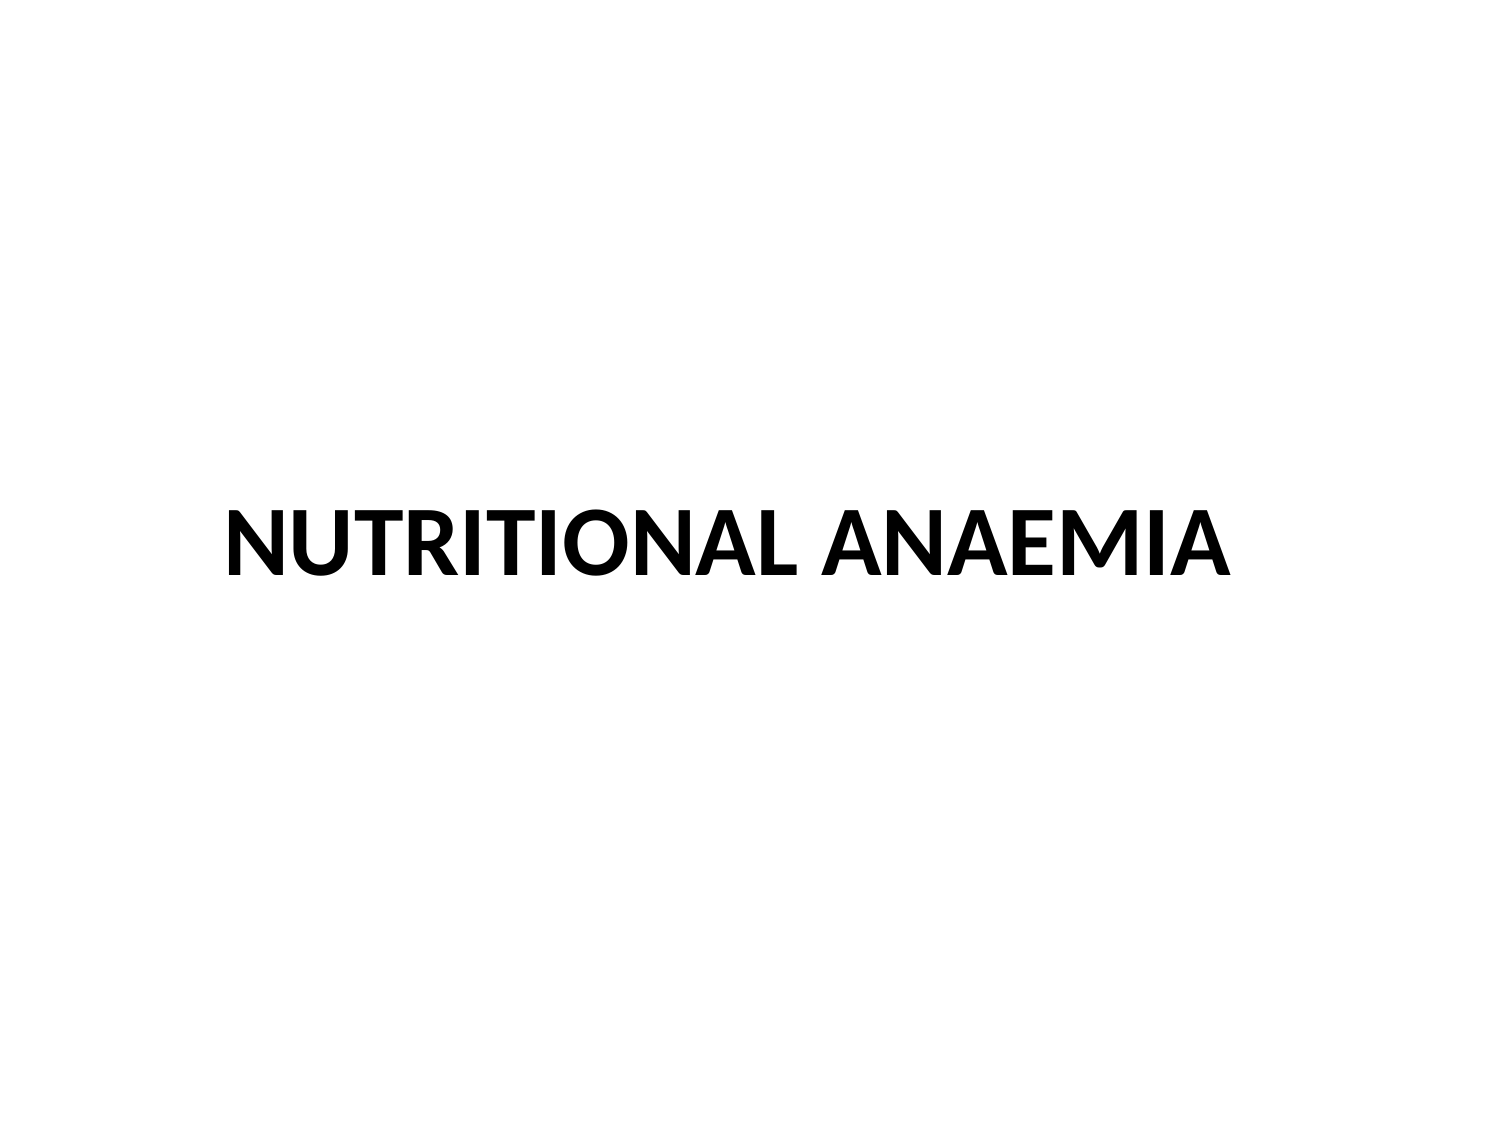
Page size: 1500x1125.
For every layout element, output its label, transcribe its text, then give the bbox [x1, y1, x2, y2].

list NUTRITIONAL ANAEMIA [52, 467, 1426, 1006]
